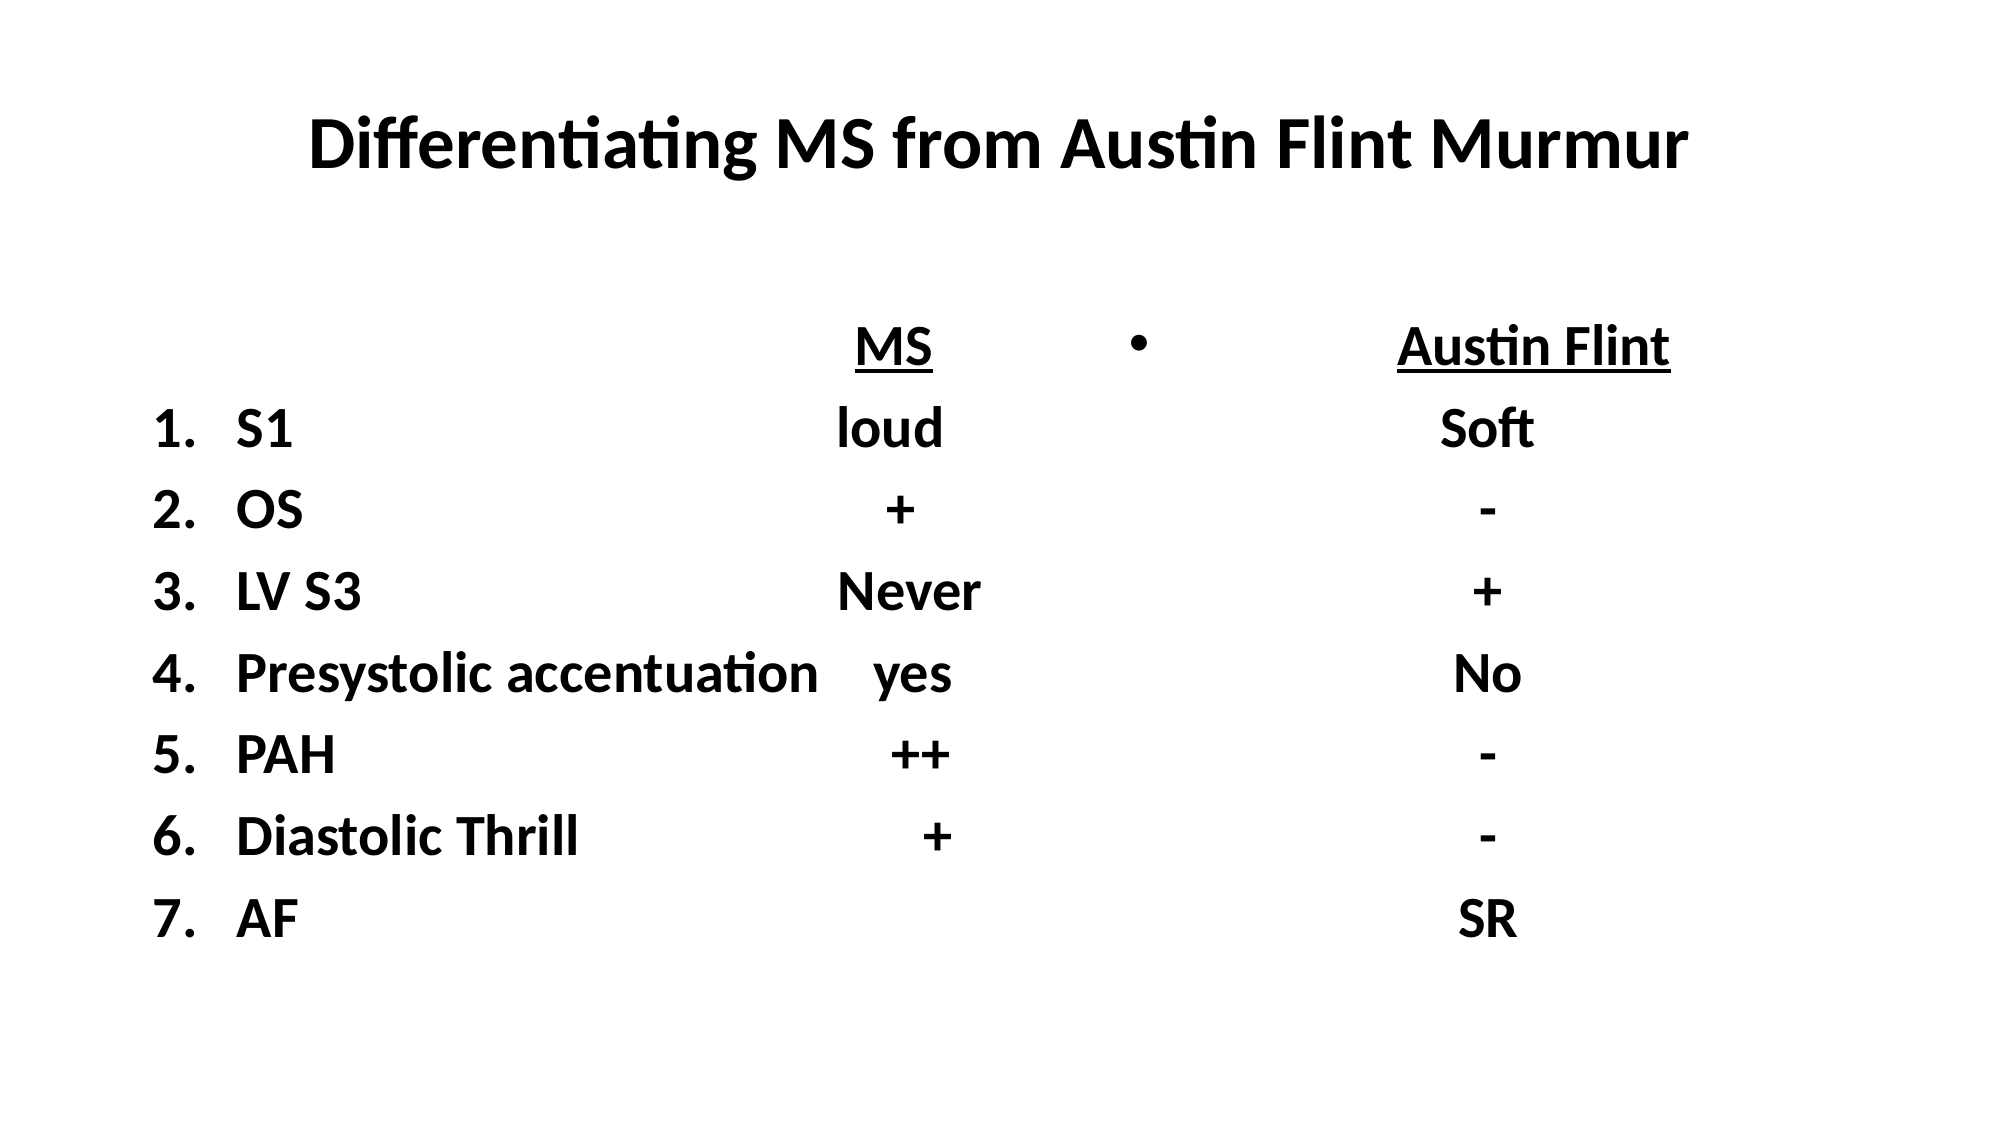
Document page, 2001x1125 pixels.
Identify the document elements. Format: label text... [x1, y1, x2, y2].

list Austin Flint Soft - + No - - SR [1113, 299, 1863, 1014]
list MS S1 loud OS + LV S3 Never Presystolic accentuation yes PAH ++ Diastolic Thrill + AF [137, 299, 1074, 1014]
title Differentiating MS from Austin Flint Murmur [99, 45, 1900, 233]
